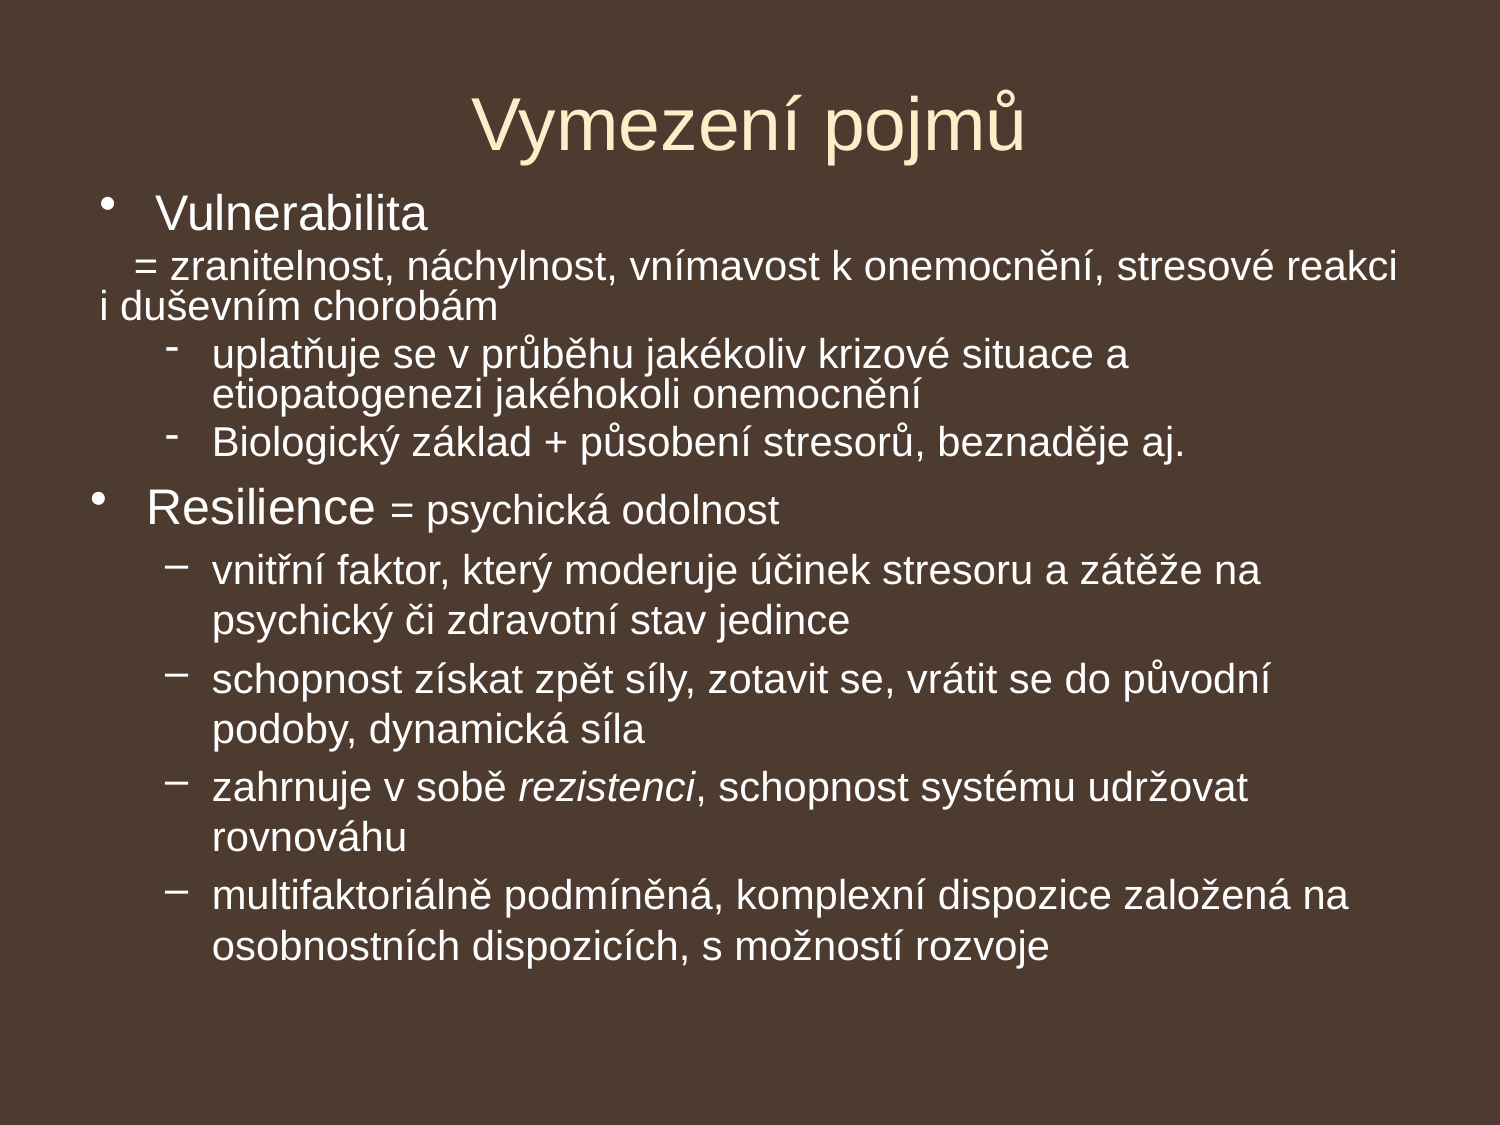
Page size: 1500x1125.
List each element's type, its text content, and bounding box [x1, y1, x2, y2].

list Vulnerabilita = zranitelnost, náchylnost, vnímavost k onemocnění, stresové reakci i duševním chorobám uplatňuje se v průběhu jakékoliv krizové situace a etiopatogenezi jakéhokoli onemocnění Biologický základ + působení stresorů, beznaděje aj. Resilience = psychická odolnost vnitřní faktor, který moderuje účinek stresoru a zátěže na psychický či zdravotní stav jedince schopnost získat zpět síly, zotavit se, vrátit se do původní podoby, dynamická síla zahrnuje v sobě rezistenci, schopnost systému udržovat rovnováhu multifaktoriálně podmíněná, komplexní dispozice založená na osobnostních dispozicích, s možností rozvoje [75, 184, 1425, 1005]
title Vymezení pojmů [75, 45, 1425, 184]
